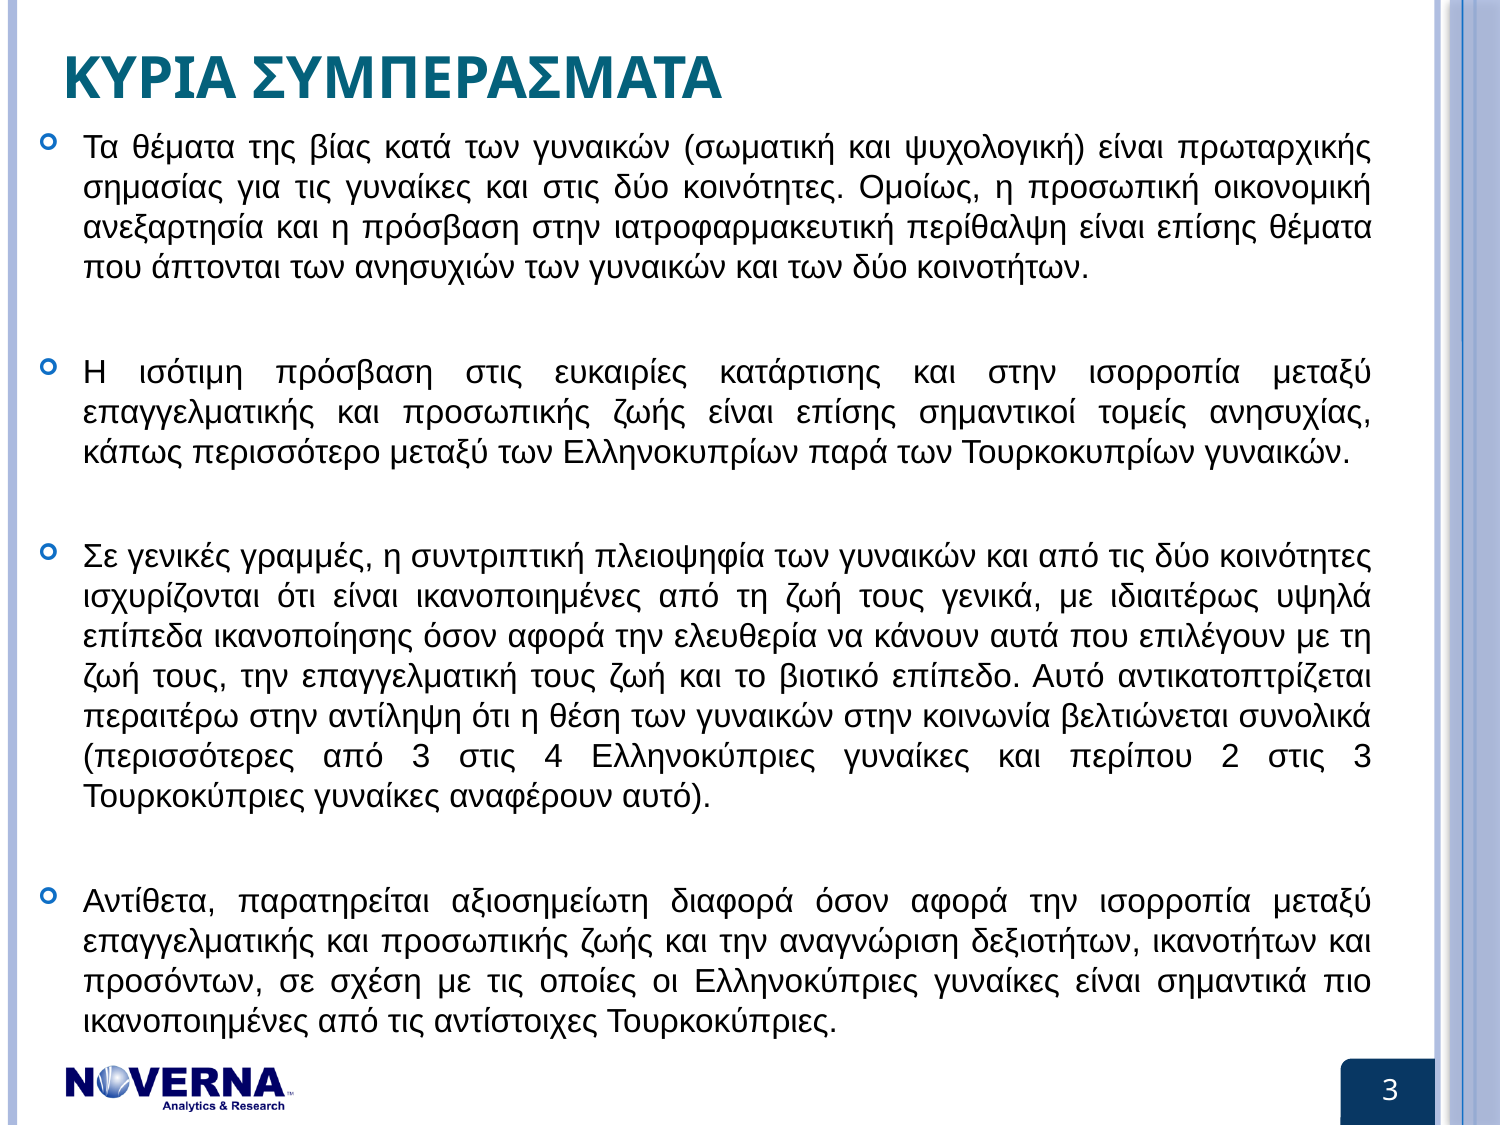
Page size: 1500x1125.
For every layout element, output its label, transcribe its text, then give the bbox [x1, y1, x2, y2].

title Κυρια Συμπερασματα [46, 19, 1347, 117]
slide_number 3 [1340, 1041, 1441, 1125]
picture [64, 1065, 296, 1112]
list Τα θέματα της βίας κατά των γυναικών (σωματική και ψυχολογική) είναι πρωταρχικής σημασίας για τις γυναίκες και στις δύο κοινότητες. Ομοίως, η προσωπική οικονομική ανεξαρτησία και η πρόσβαση στην ιατροφαρμακευτική περίθαλψη είναι επίσης θέματα που άπτονται των ανησυχιών των γυναικών και των δύο κοινοτήτων. Η ισότιμη πρόσβαση στις ευκαιρίες κατάρτισης και στην ισορροπία μεταξύ επαγγελματικής και προσωπικής ζωής είναι επίσης σημαντικοί τομείς ανησυχίας, κάπως περισσότερο μεταξύ των Ελληνοκυπρίων παρά των Τουρκοκυπρίων γυναικών. Σε γενικές γραμμές, η συντριπτική πλειοψηφία των γυναικών και από τις δύο κοινότητες ισχυρίζονται ότι είναι ικανοποιημένες από τη ζωή τους γενικά, με ιδιαιτέρως υψηλά επίπεδα ικανοποίησης όσον αφορά την ελευθερία να κάνουν αυτά που επιλέγουν με τη ζωή τους, την επαγγελματική τους ζωή και το βιοτικό επίπεδο. Αυτό αντικατοπτρίζεται περαιτέρω στην αντίληψη ότι η θέση των γυναικών στην κοινωνία βελτιώνεται συνολικά (περισσότερες από 3 στις 4 Ελληνοκύπριες γυναίκες και περίπου 2 στις 3 Τουρκοκύπριες γυναίκες αναφέρουν αυτό). Αντίθετα, παρατηρείται αξιοσημείωτη διαφορά όσον αφορά την ισορροπία μεταξύ επαγγελματικής και προσωπικής ζωής και την αναγνώριση δεξιοτήτων, ικανοτήτων και προσόντων, σε σχέση με τις οποίες οι Ελληνοκύπριες γυναίκες είναι σημαντικά πιο ικανοποιημένες από τις αντίστοιχες Τουρκοκύπριες. [22, 117, 1390, 997]
